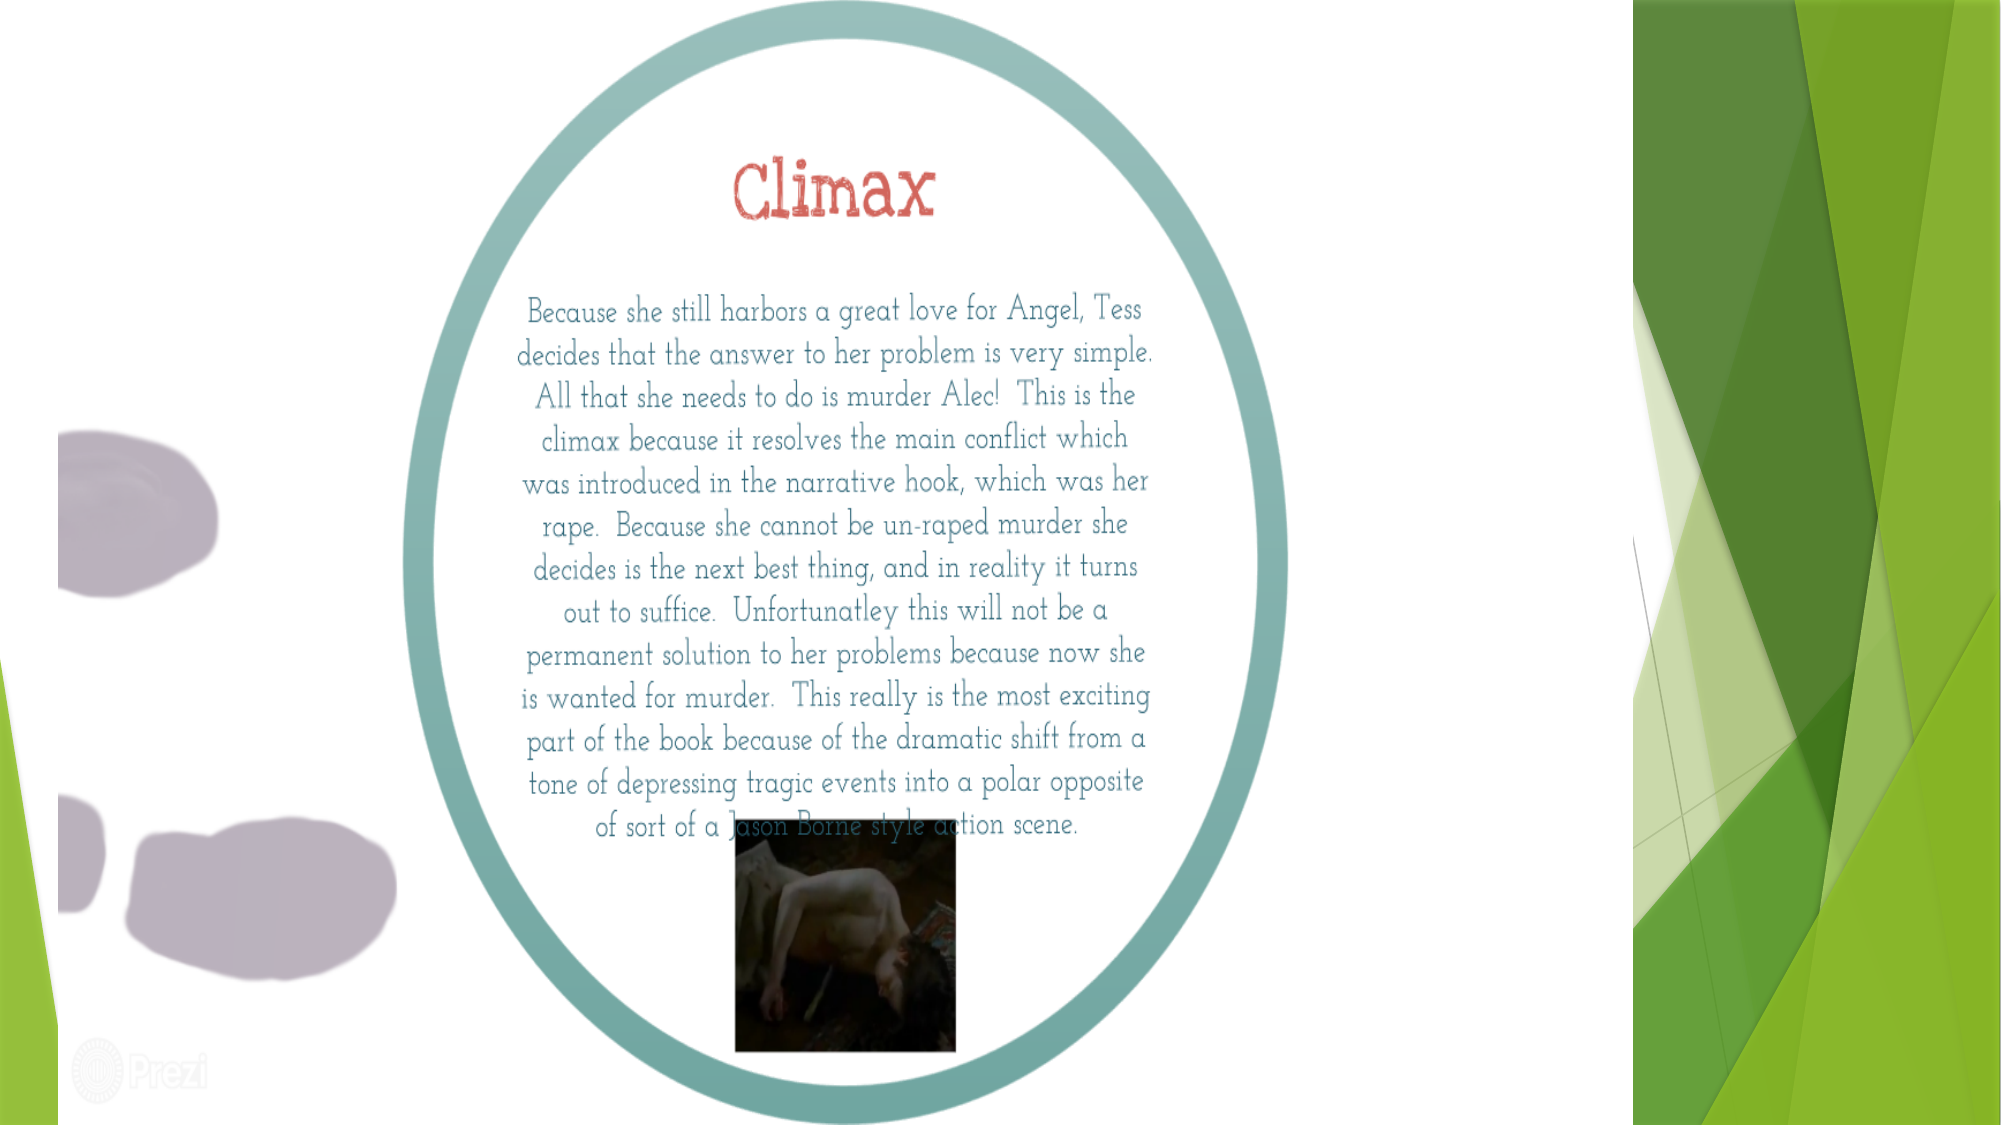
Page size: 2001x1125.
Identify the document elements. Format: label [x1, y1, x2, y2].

picture [58, 0, 1634, 1125]
